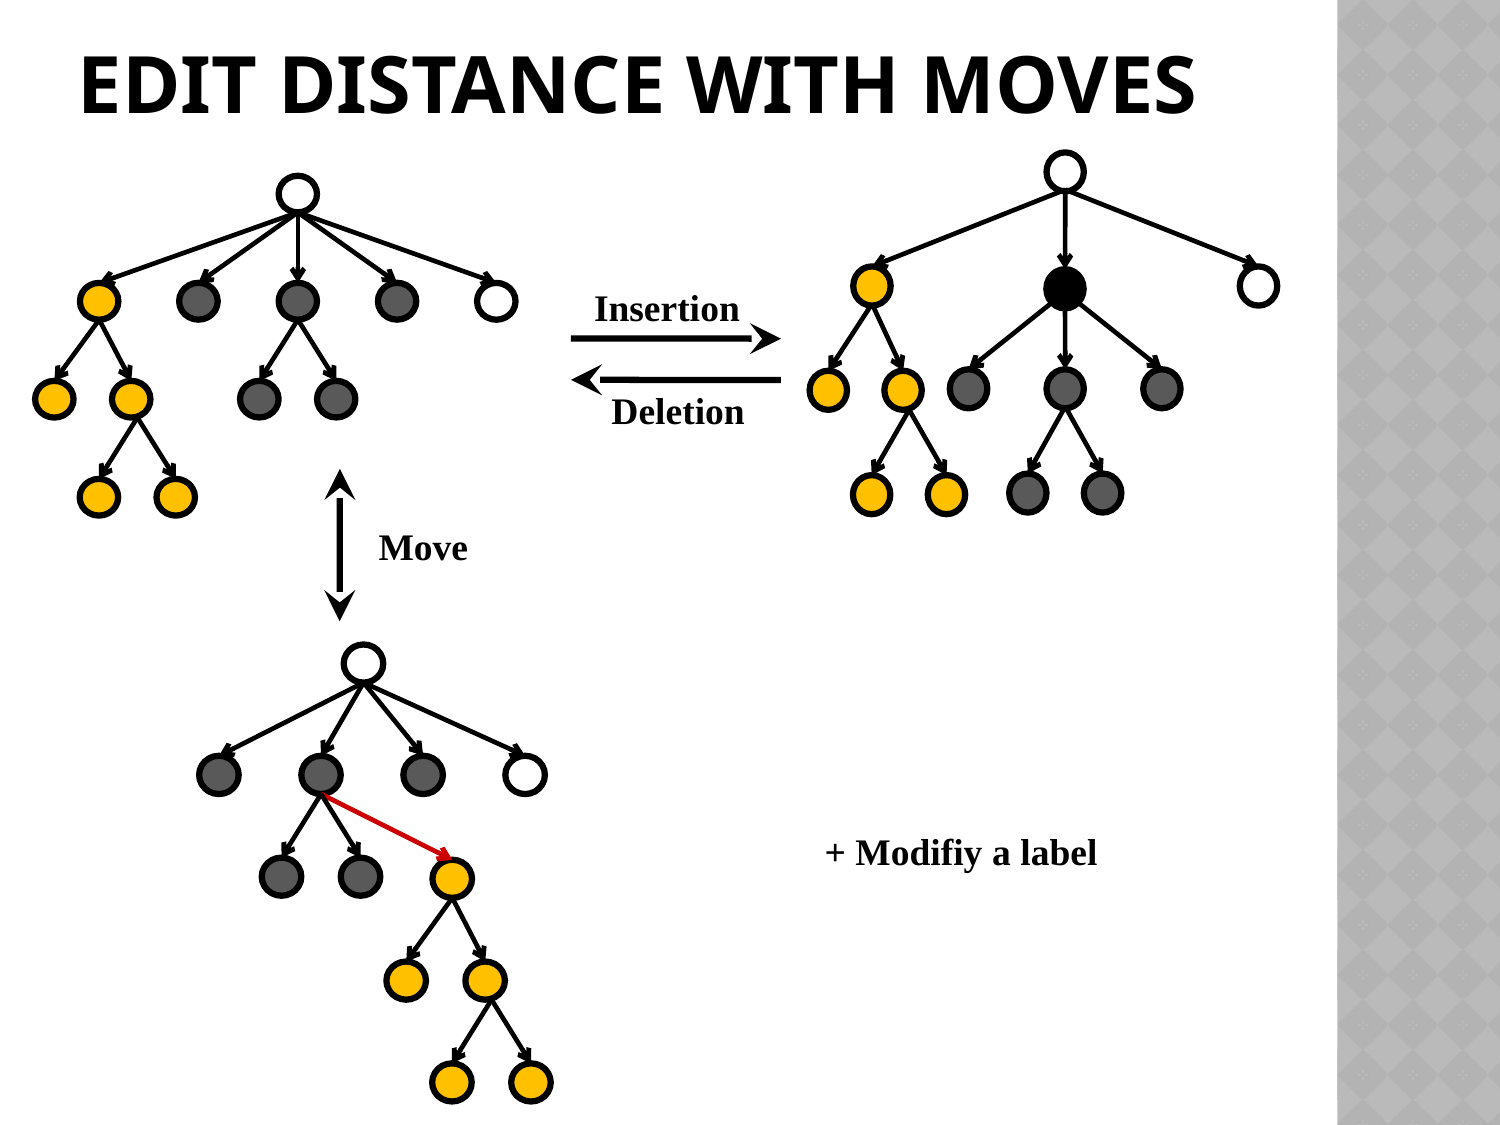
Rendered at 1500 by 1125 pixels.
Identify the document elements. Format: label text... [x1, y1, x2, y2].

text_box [809, 151, 1278, 515]
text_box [363, 546, 418, 555]
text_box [198, 644, 552, 1102]
text_box Insertion [579, 276, 755, 336]
text_box + Modifiy a label [809, 820, 1113, 880]
title Edit Distance with Moves [70, 0, 1430, 129]
text_box Move [363, 528, 484, 576]
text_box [363, 546, 415, 552]
text_box Deletion [596, 389, 760, 440]
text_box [34, 175, 516, 517]
